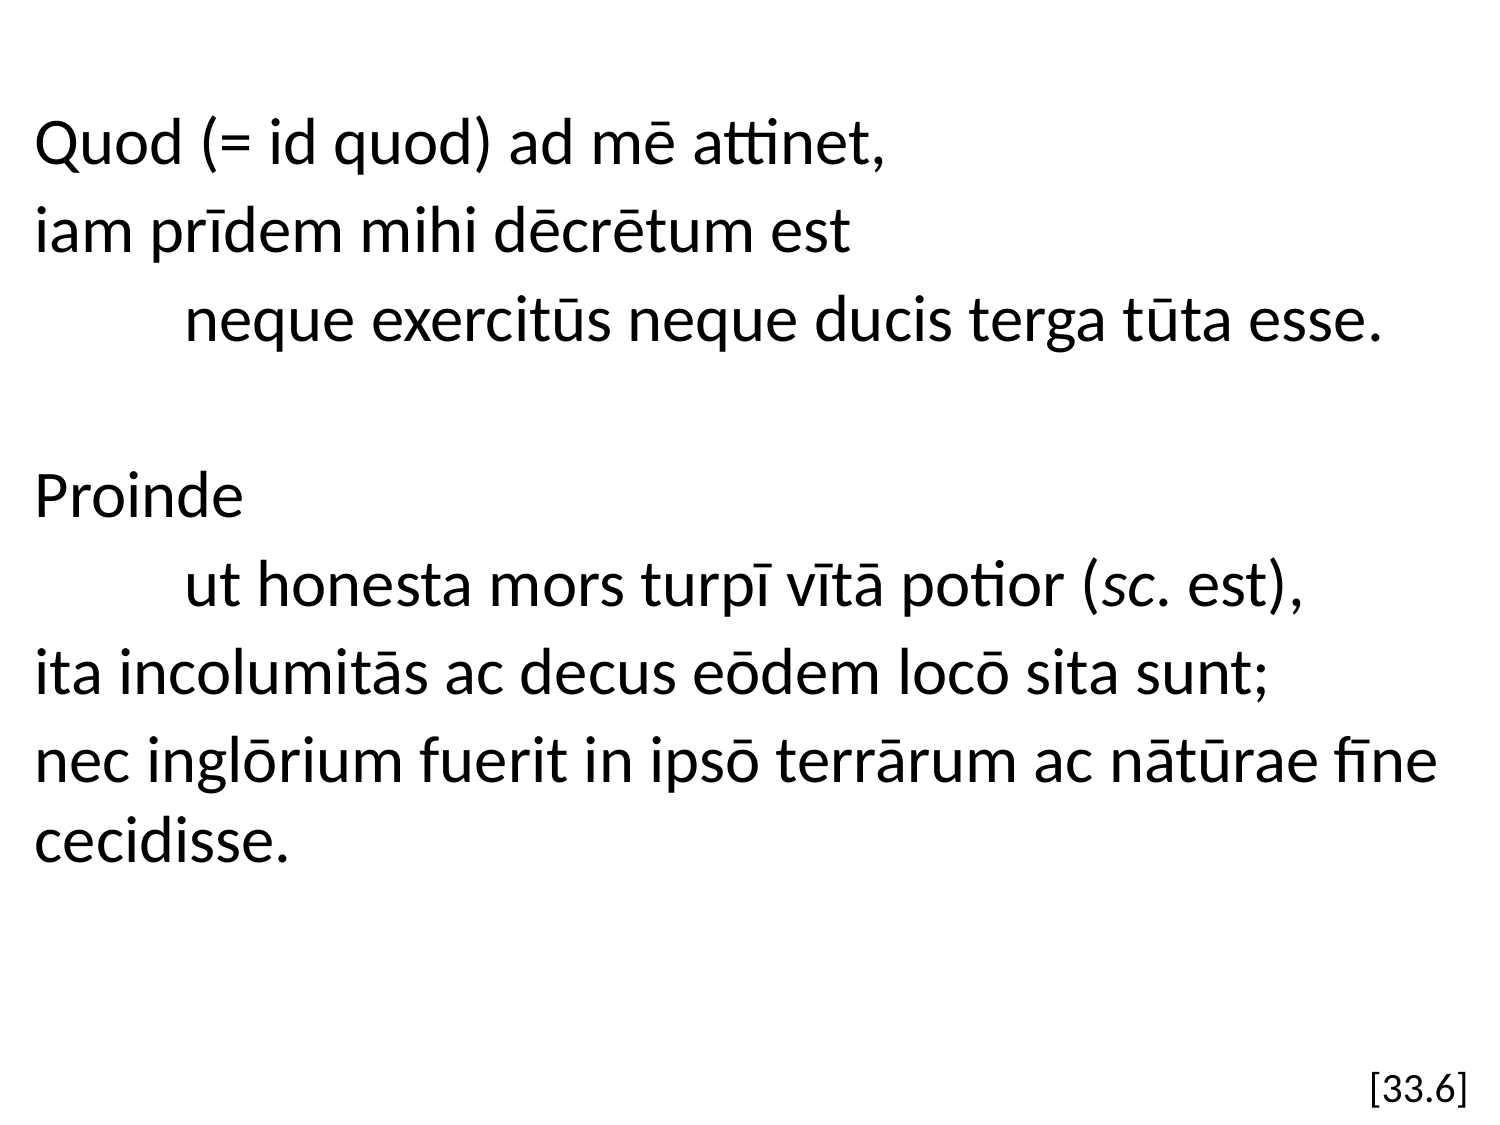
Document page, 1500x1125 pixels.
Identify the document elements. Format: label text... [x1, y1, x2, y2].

list Quod (= id quod) ad mē attinet, iam prīdem mihi dēcrētum est neque exercitūs neque ducis terga tūta esse. Proinde ut honesta mors turpī vītā potior (sc. est), ita incolumitās ac decus eōdem locō sita sunt; nec inglōrium fuerit in ipsō terrārum ac nātūrae fīne cecidisse. [33.6] [19, 2, 1484, 1125]
